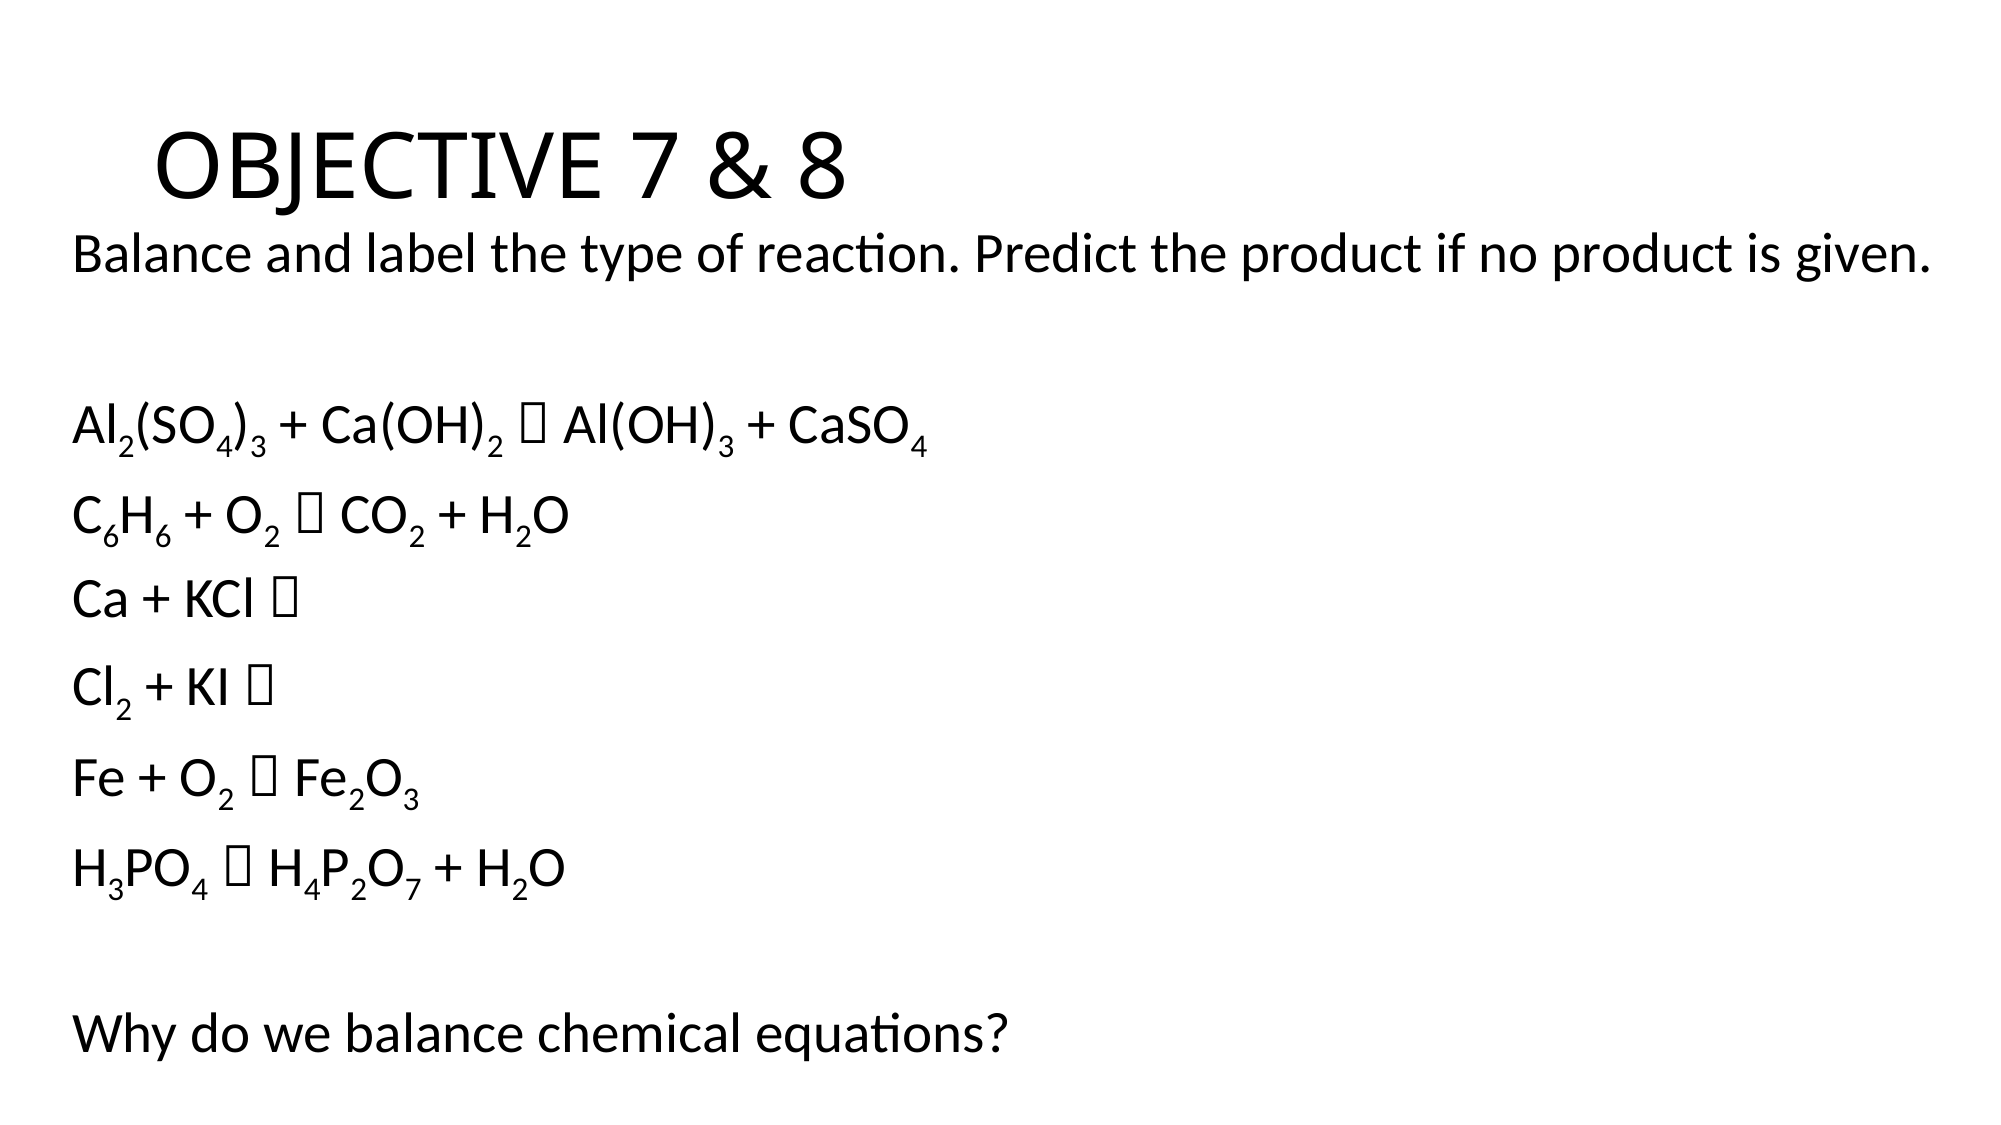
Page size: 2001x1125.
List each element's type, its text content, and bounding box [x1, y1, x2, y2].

list Balance and label the type of reaction. Predict the product if no product is given. Al2(SO4)3 + Ca(OH)2  Al(OH)3 + CaSO4 C6H6 + O2  CO2 + H2O Ca + KCl  Cl2 + KI  Fe + O2  Fe2O3 H3PO4  H4P2O7 + H2O Why do we balance chemical equations? [56, 215, 1960, 1097]
title OBJECTIVE 7 & 8 [137, 59, 1863, 215]
